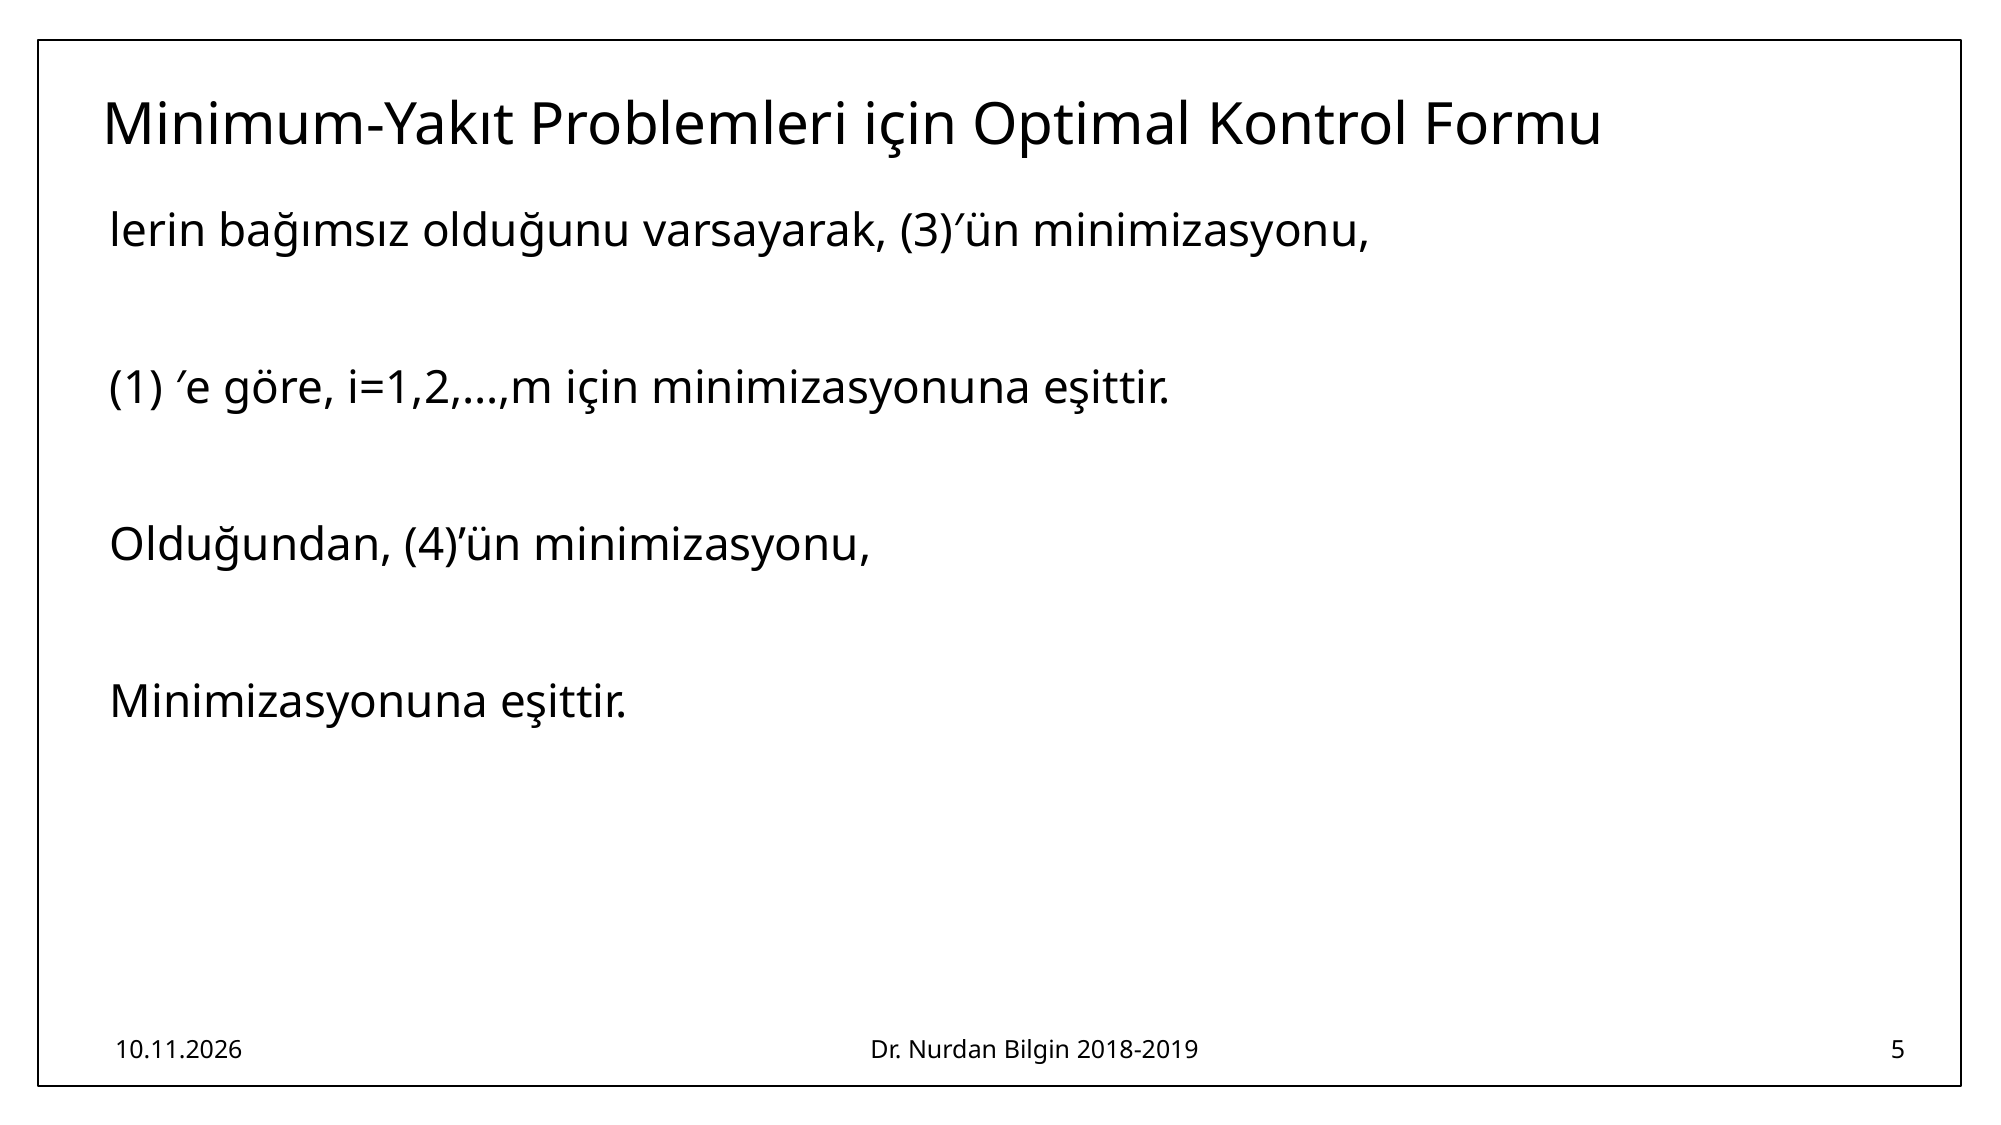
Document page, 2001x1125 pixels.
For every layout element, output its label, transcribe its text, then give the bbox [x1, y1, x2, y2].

title Minimum-Yakıt Problemleri için Optimal Kontrol Formu [87, 68, 1921, 184]
slide_number 5 [1640, 1020, 1920, 1081]
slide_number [100, 1020, 483, 1081]
footer Dr. Nurdan Bilgin 2018-2019 [647, 1020, 1422, 1081]
